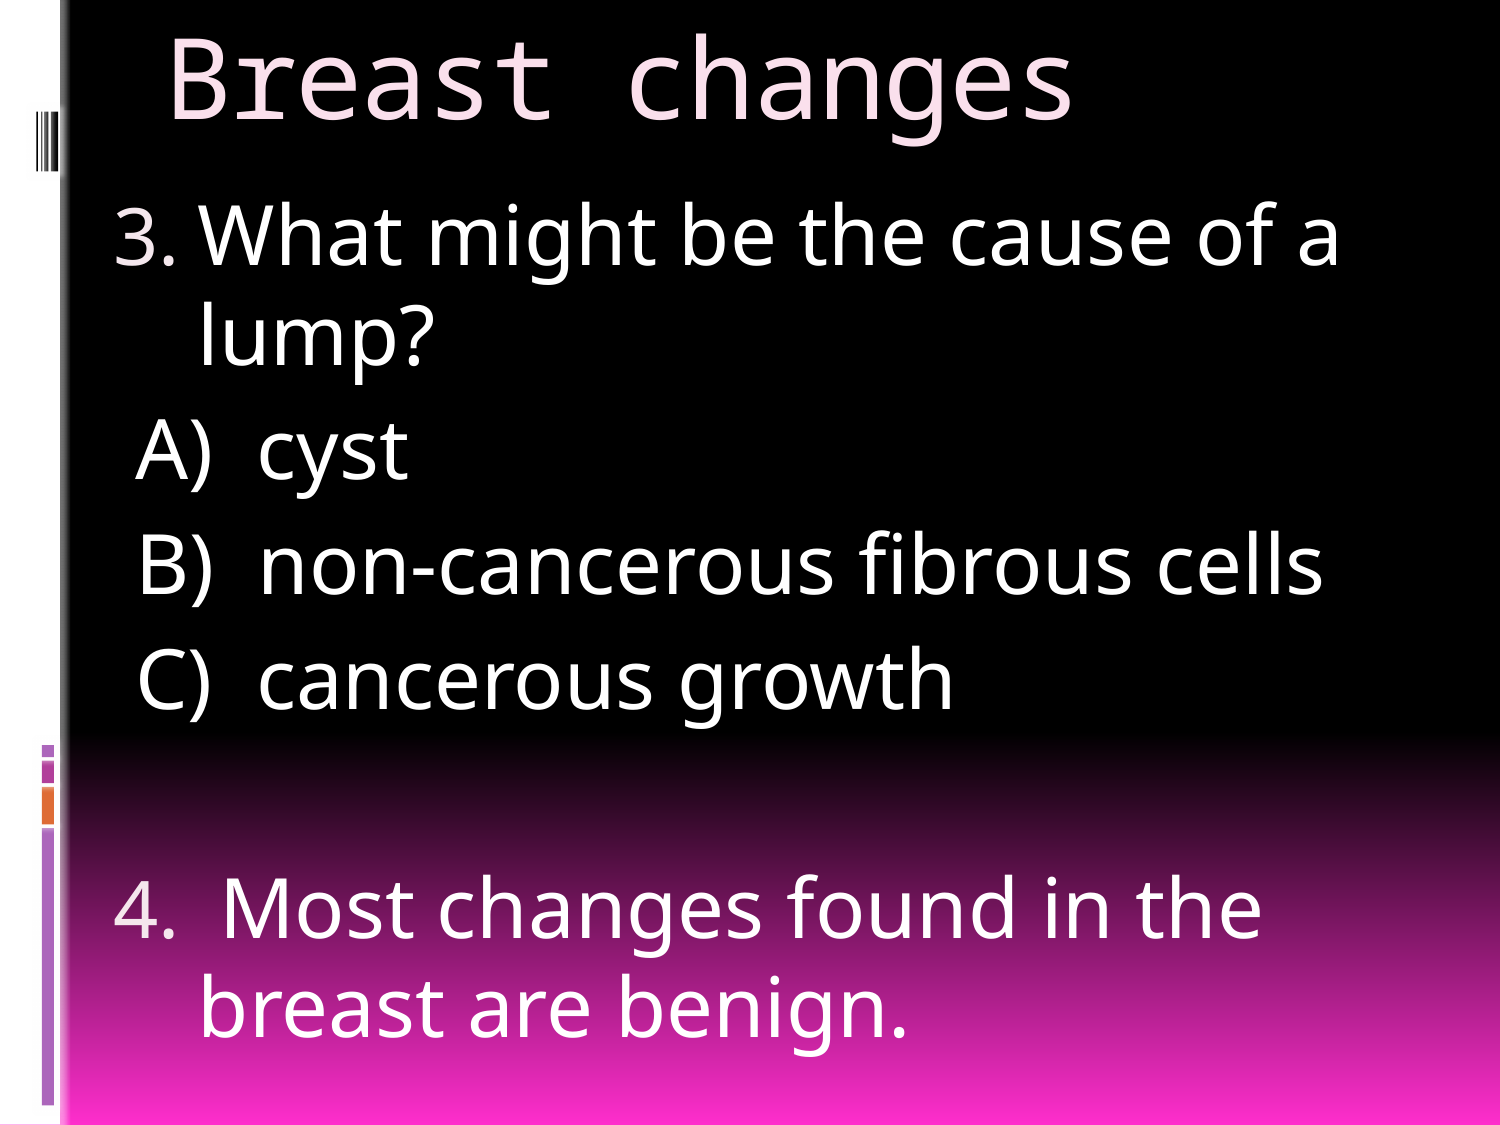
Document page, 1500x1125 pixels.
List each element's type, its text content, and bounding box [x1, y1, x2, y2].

list What might be the cause of a lump? A) cyst B) non-cancerous fibrous cells C) cancerous growth Most changes found in the breast are benign. [87, 174, 1463, 1125]
title Breast changes [150, 0, 1425, 150]
